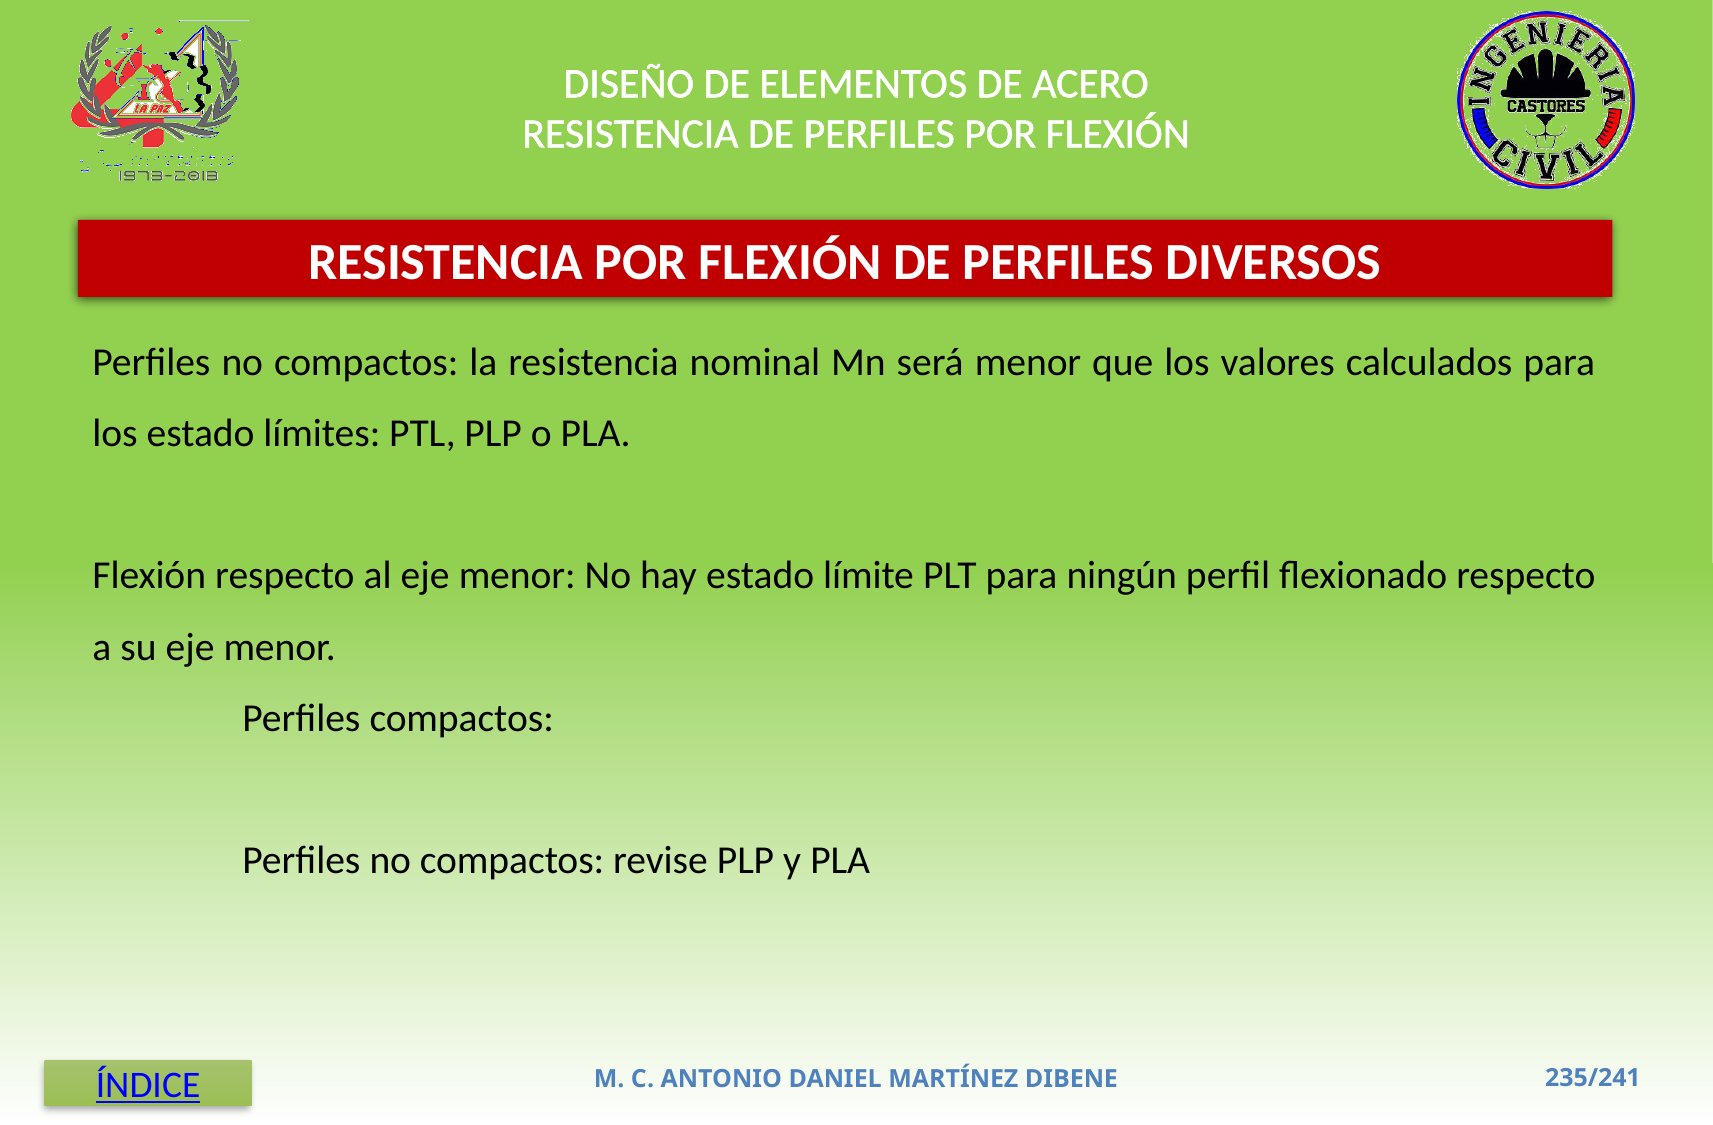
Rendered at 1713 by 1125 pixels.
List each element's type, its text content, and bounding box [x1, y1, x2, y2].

picture [64, 11, 256, 189]
text_box RESISTENCIA POR FLEXIÓN DE PERFILES DIVERSOS [77, 219, 1613, 297]
text_box ÍNDICE [44, 1060, 252, 1106]
text_box DISEÑO DE ELEMENTOS DE ACERO RESISTENCIA DE PERFILES POR FLEXIÓN [283, 48, 1430, 163]
text_box M. C. ANTONIO DANIEL MARTÍNEZ DIBENE [0, 1048, 1713, 1106]
picture [1457, 11, 1635, 189]
